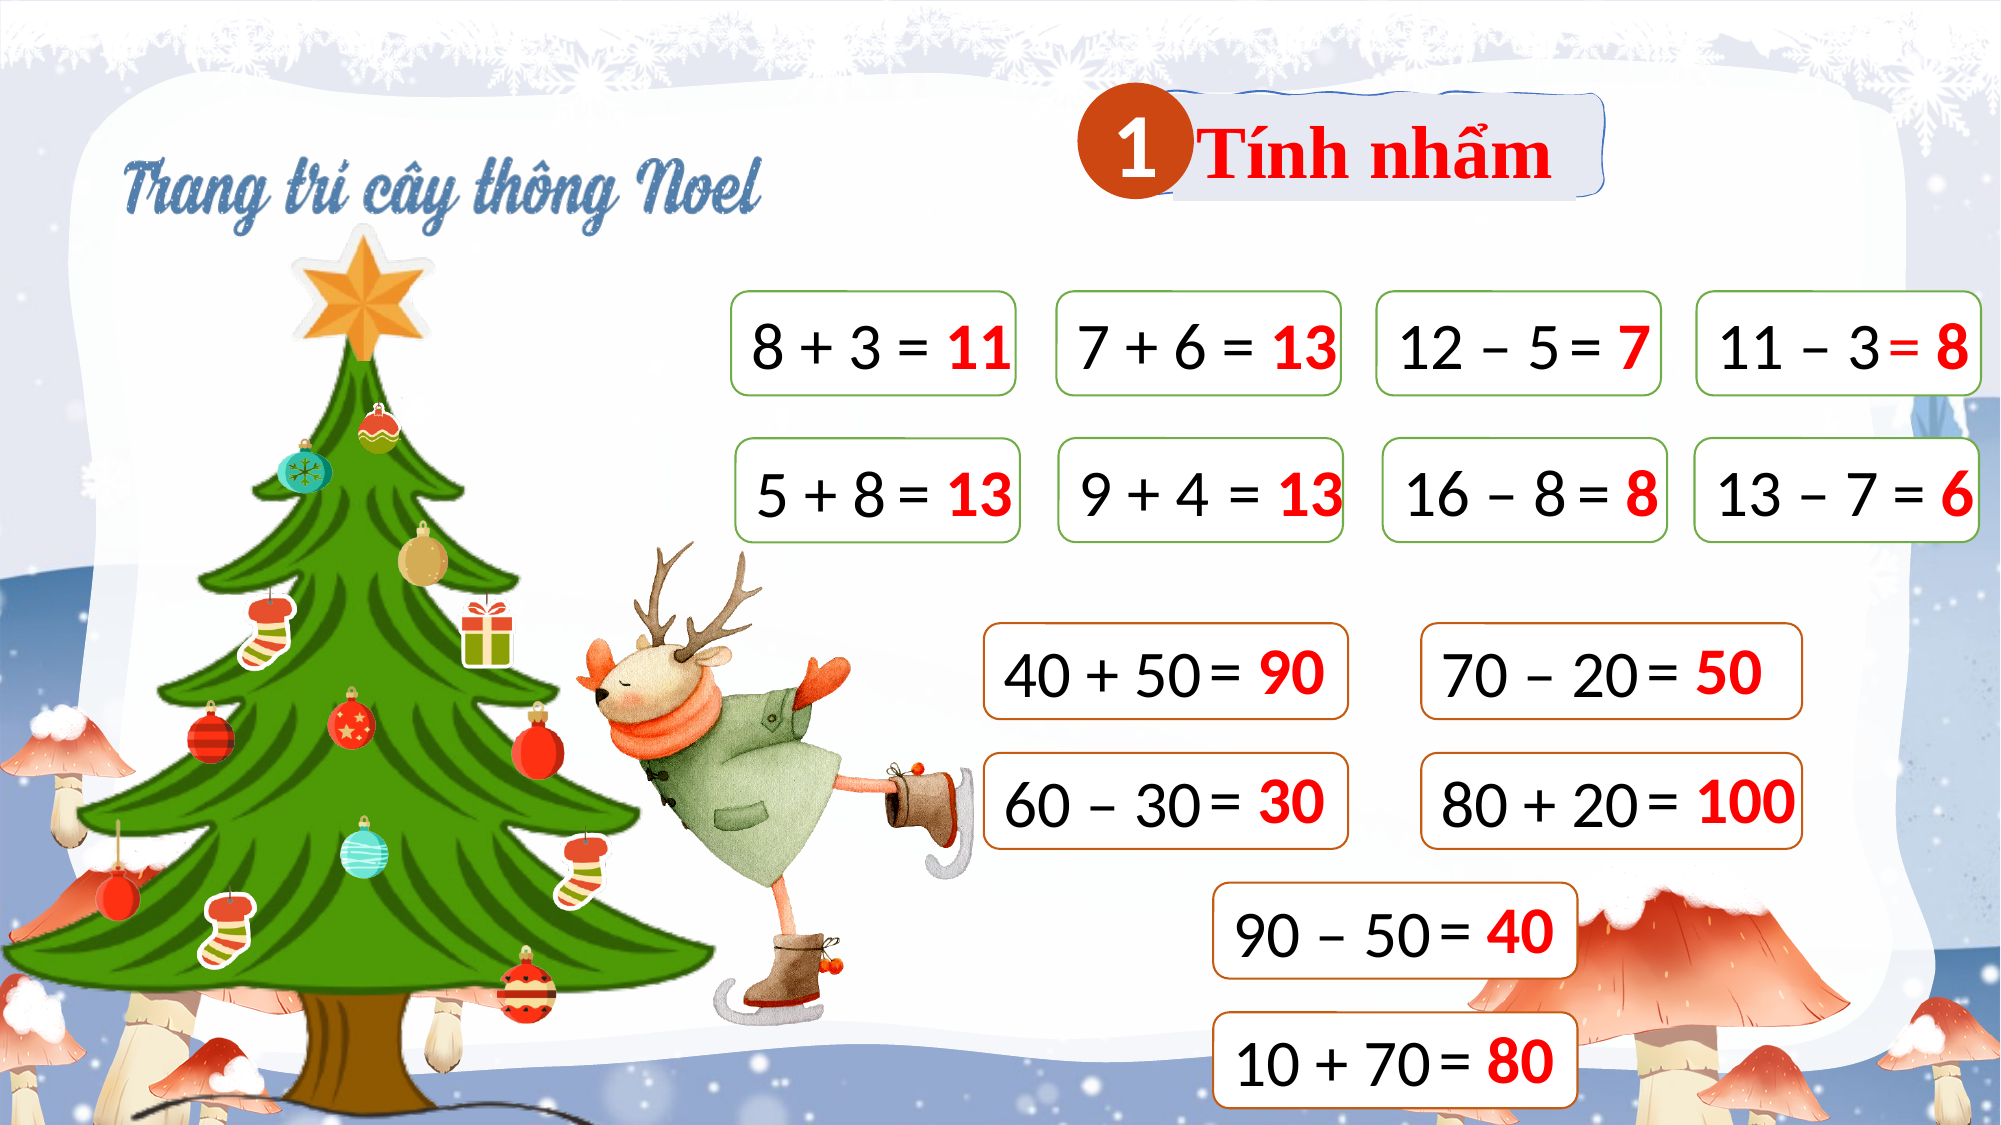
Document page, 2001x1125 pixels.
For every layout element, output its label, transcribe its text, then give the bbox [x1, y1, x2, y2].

text_box 11 – 3 [1936, 390, 1978, 397]
text_box = 6 [1936, 442, 2000, 537]
text_box 11 – 3 [1936, 290, 1976, 295]
text_box = 8 [1936, 295, 2000, 390]
text_box 13 – 7 [1936, 537, 1976, 544]
text_box 13 – 7 [1936, 437, 1975, 442]
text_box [1145, 93, 1604, 203]
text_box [63, 58, 1936, 627]
picture [0, 0, 2001, 1125]
